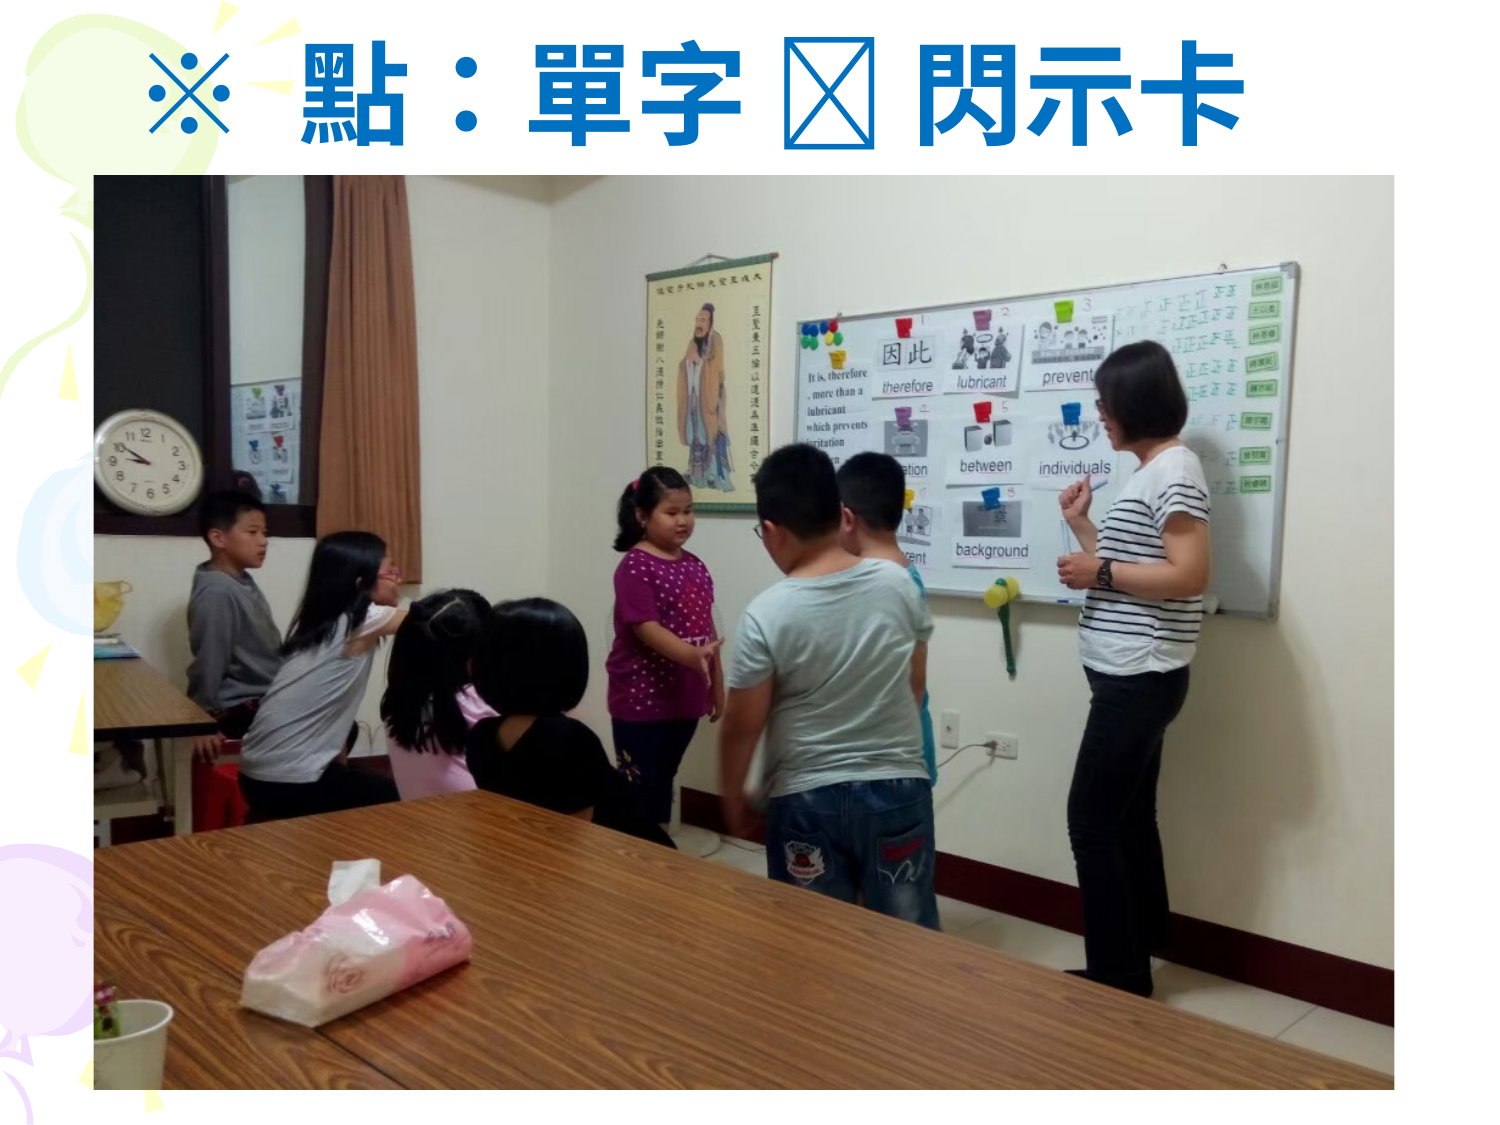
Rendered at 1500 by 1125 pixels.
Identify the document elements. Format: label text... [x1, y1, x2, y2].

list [93, 175, 1395, 1091]
title ※ 點：單字  閃示卡 [0, 0, 1384, 169]
